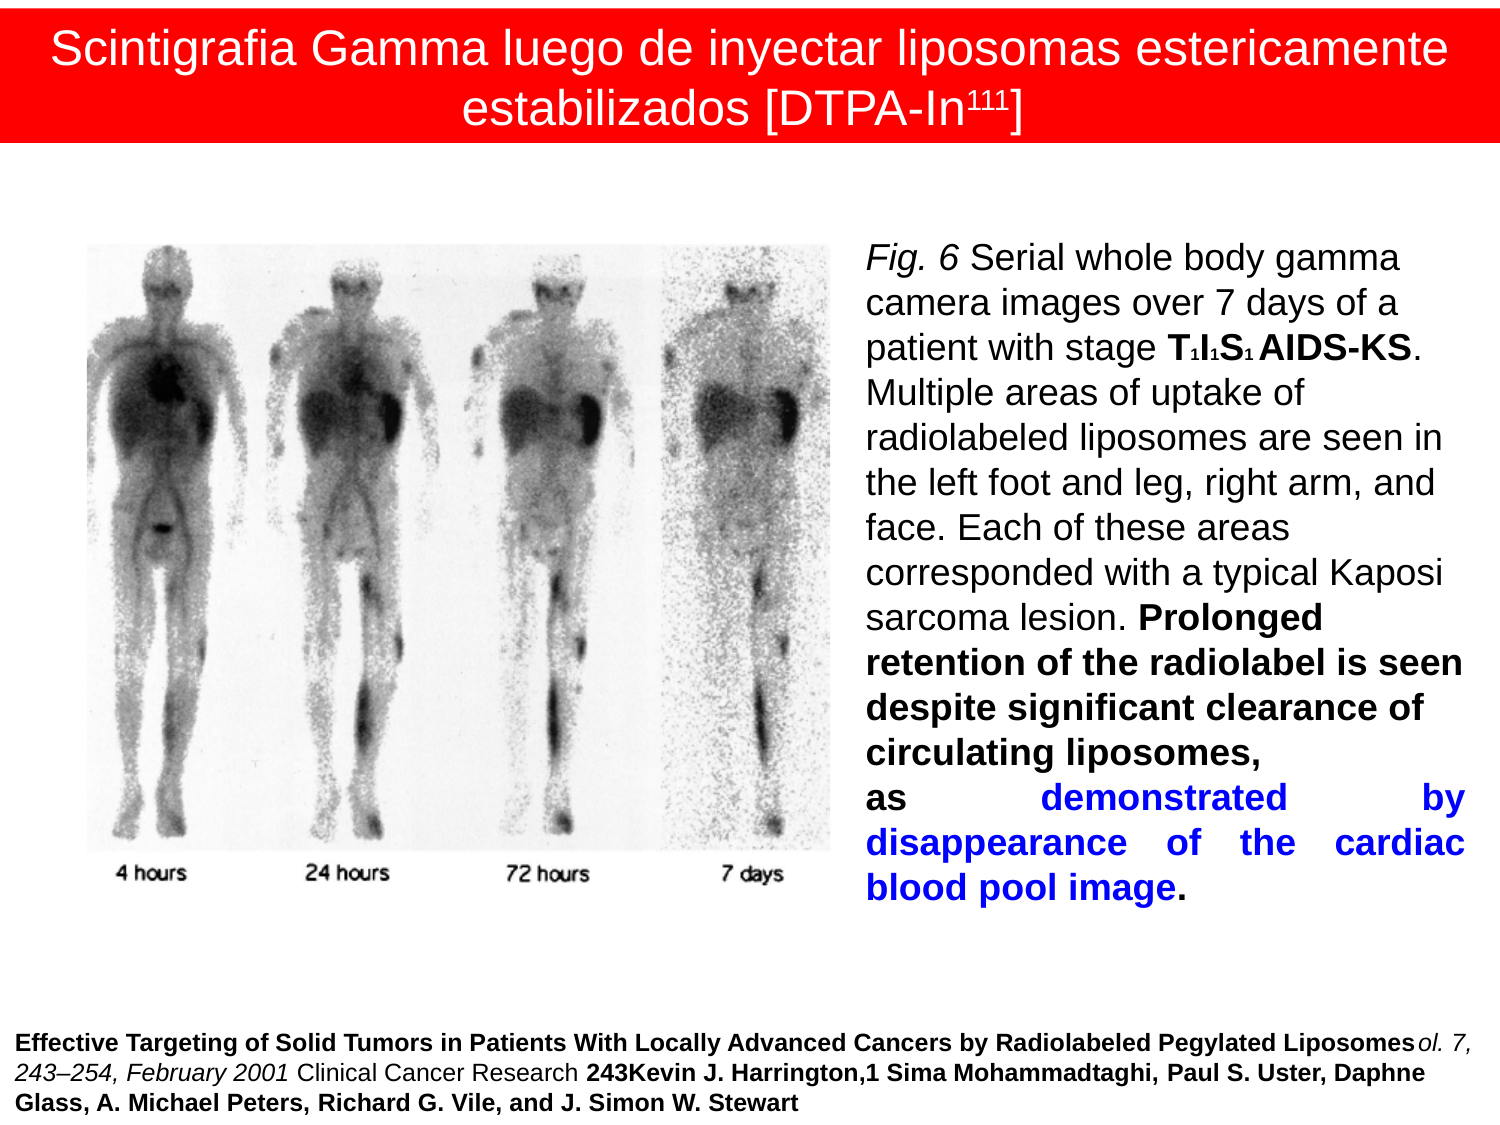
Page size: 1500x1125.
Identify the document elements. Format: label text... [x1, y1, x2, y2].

text_box Effective Targeting of Solid Tumors in Patients With Locally Advanced Cancers by Radiolabeled Pegylated Liposomesol. 7, 243–254, February 2001 Clinical Cancer Research 243Kevin J. Harrington,1 Sima Mohammadtaghi, Paul S. Uster, Daphne Glass, A. Michael Peters, Richard G. Vile, and J. Simon W. Stewart [0, 1018, 1500, 1124]
text_box Scintigrafia Gamma luego de inyectar liposomas estericamente estabilizados [DTPA-In111] [0, 8, 1500, 143]
picture [86, 225, 831, 894]
text_box Fig. 6 Serial whole body gamma camera images over 7 days of a patient with stage T1I1S1 AIDS-KS. Multiple areas of uptake of radiolabeled liposomes are seen in the left foot and leg, right arm, and face. Each of these areas corresponded with a typical Kaposi sarcoma lesion. Prolonged retention of the radiolabel is seen despite significant clearance of circulating liposomes, as demonstrated by disappearance of the cardiac blood pool image. [850, 225, 1481, 916]
